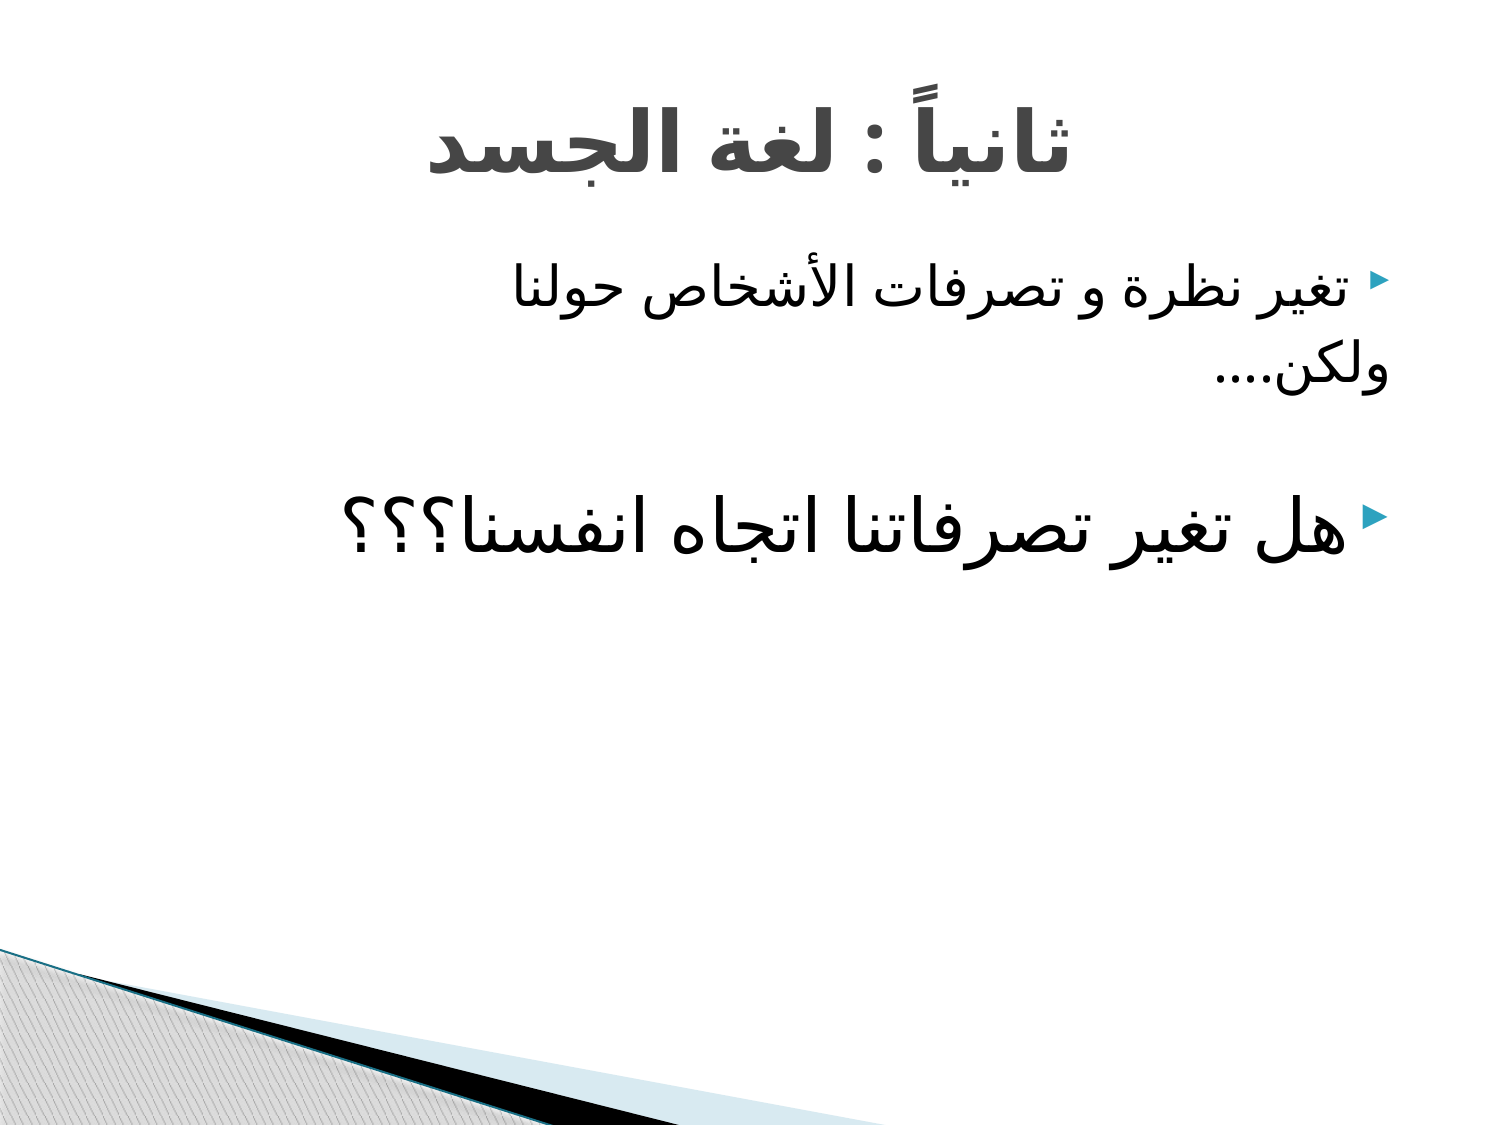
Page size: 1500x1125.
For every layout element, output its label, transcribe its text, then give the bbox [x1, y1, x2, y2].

title ثانياً : لغة الجسد [75, 45, 1425, 233]
list تغير نظرة و تصرفات الأشخاص حولنا ولكن.... هل تغير تصرفاتنا اتجاه انفسنا؟؟؟ [75, 243, 1425, 986]
